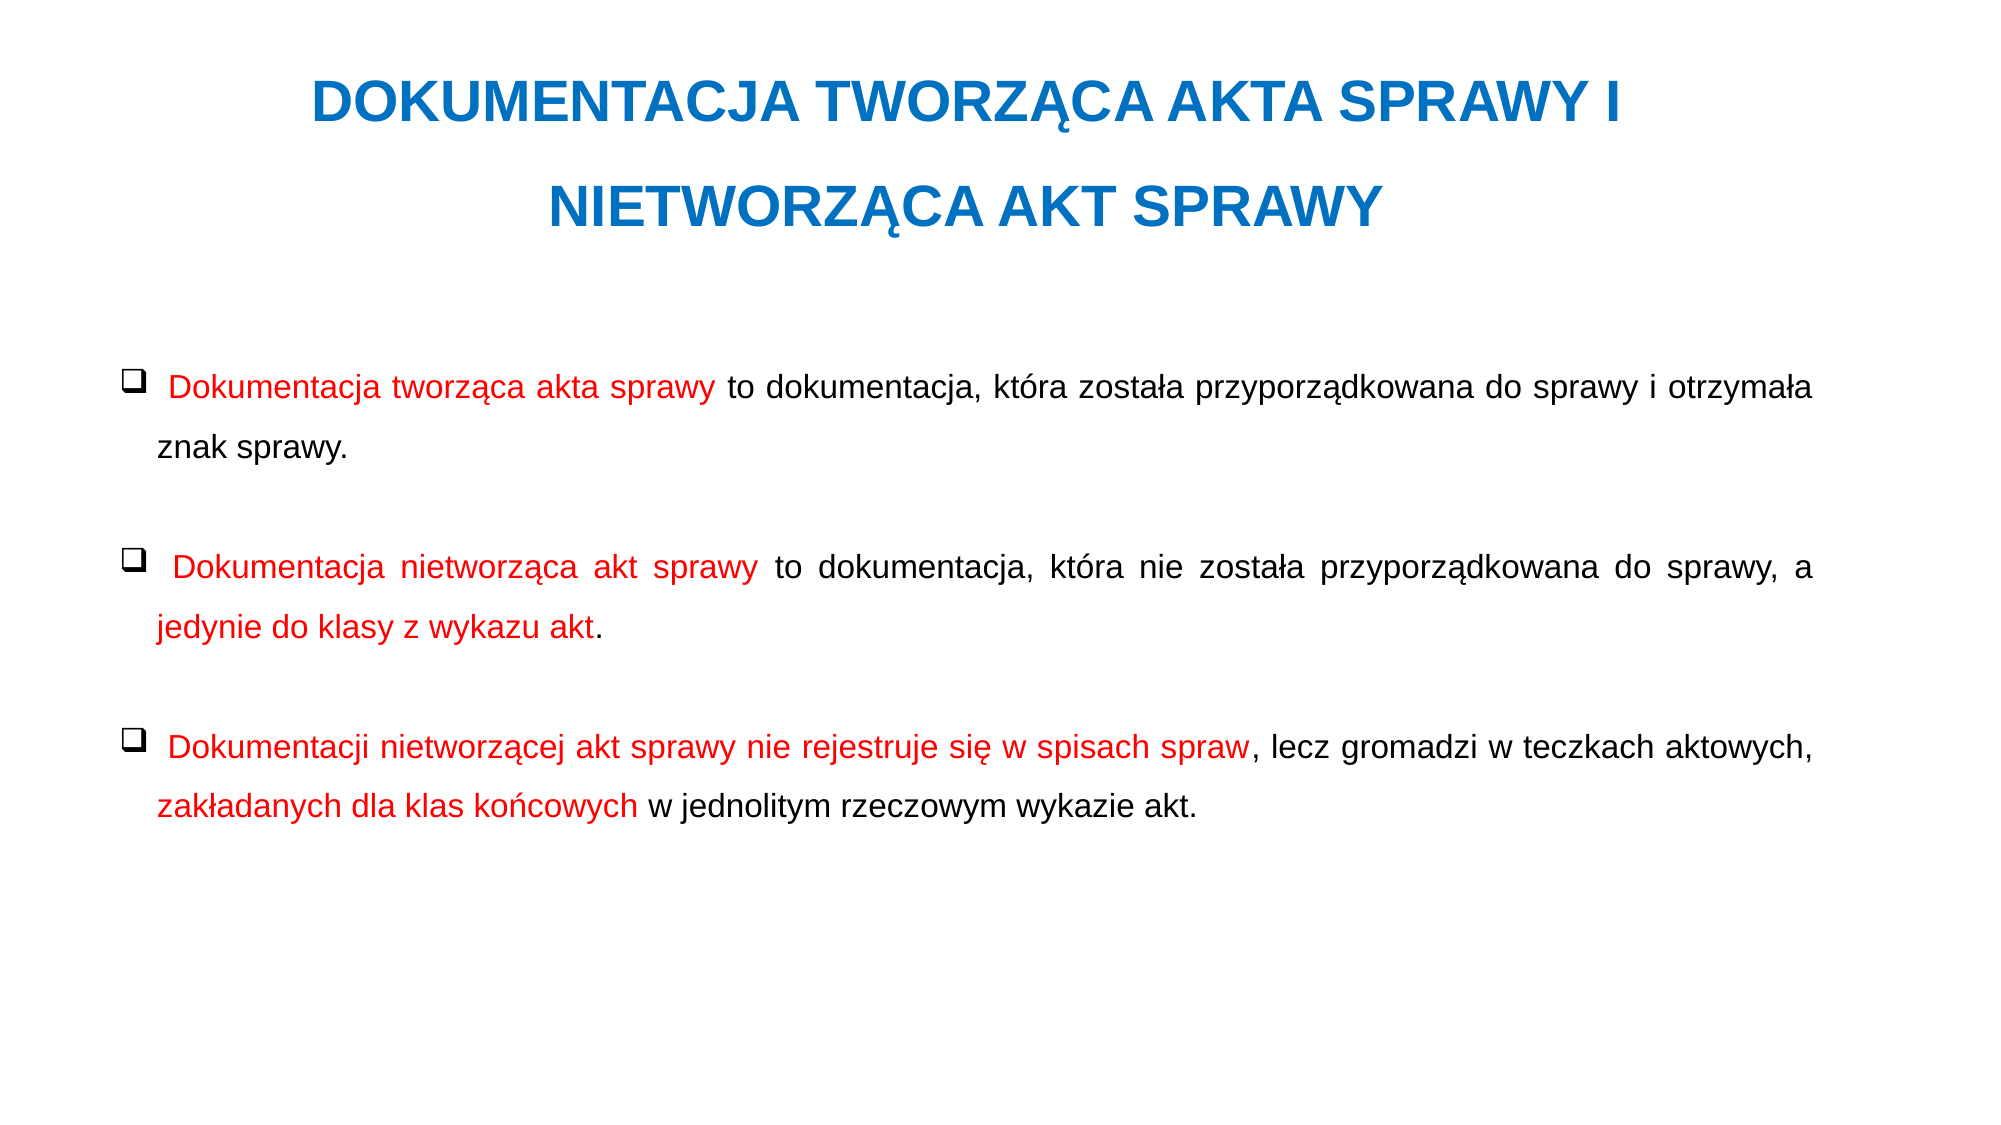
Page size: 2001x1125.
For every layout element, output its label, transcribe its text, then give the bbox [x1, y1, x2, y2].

title DOKUMENTACJA TWORZĄCA AKTA SPRAWY I NIETWORZĄCA AKT SPRAWY [104, 23, 1830, 242]
list Dokumentacja tworząca akta sprawy to dokumentacja, która została przyporządkowana do sprawy i otrzymała znak sprawy. Dokumentacja nietworząca akt sprawy to dokumentacja, która nie została przyporządkowana do sprawy, a jedynie do klasy z wykazu akt. Dokumentacji nietworzącej akt sprawy nie rejestruje się w spisach spraw, lecz gromadzi w teczkach aktowych, zakładanych dla klas końcowych w jednolitym rzeczowym wykazie akt. [104, 337, 1830, 1052]
